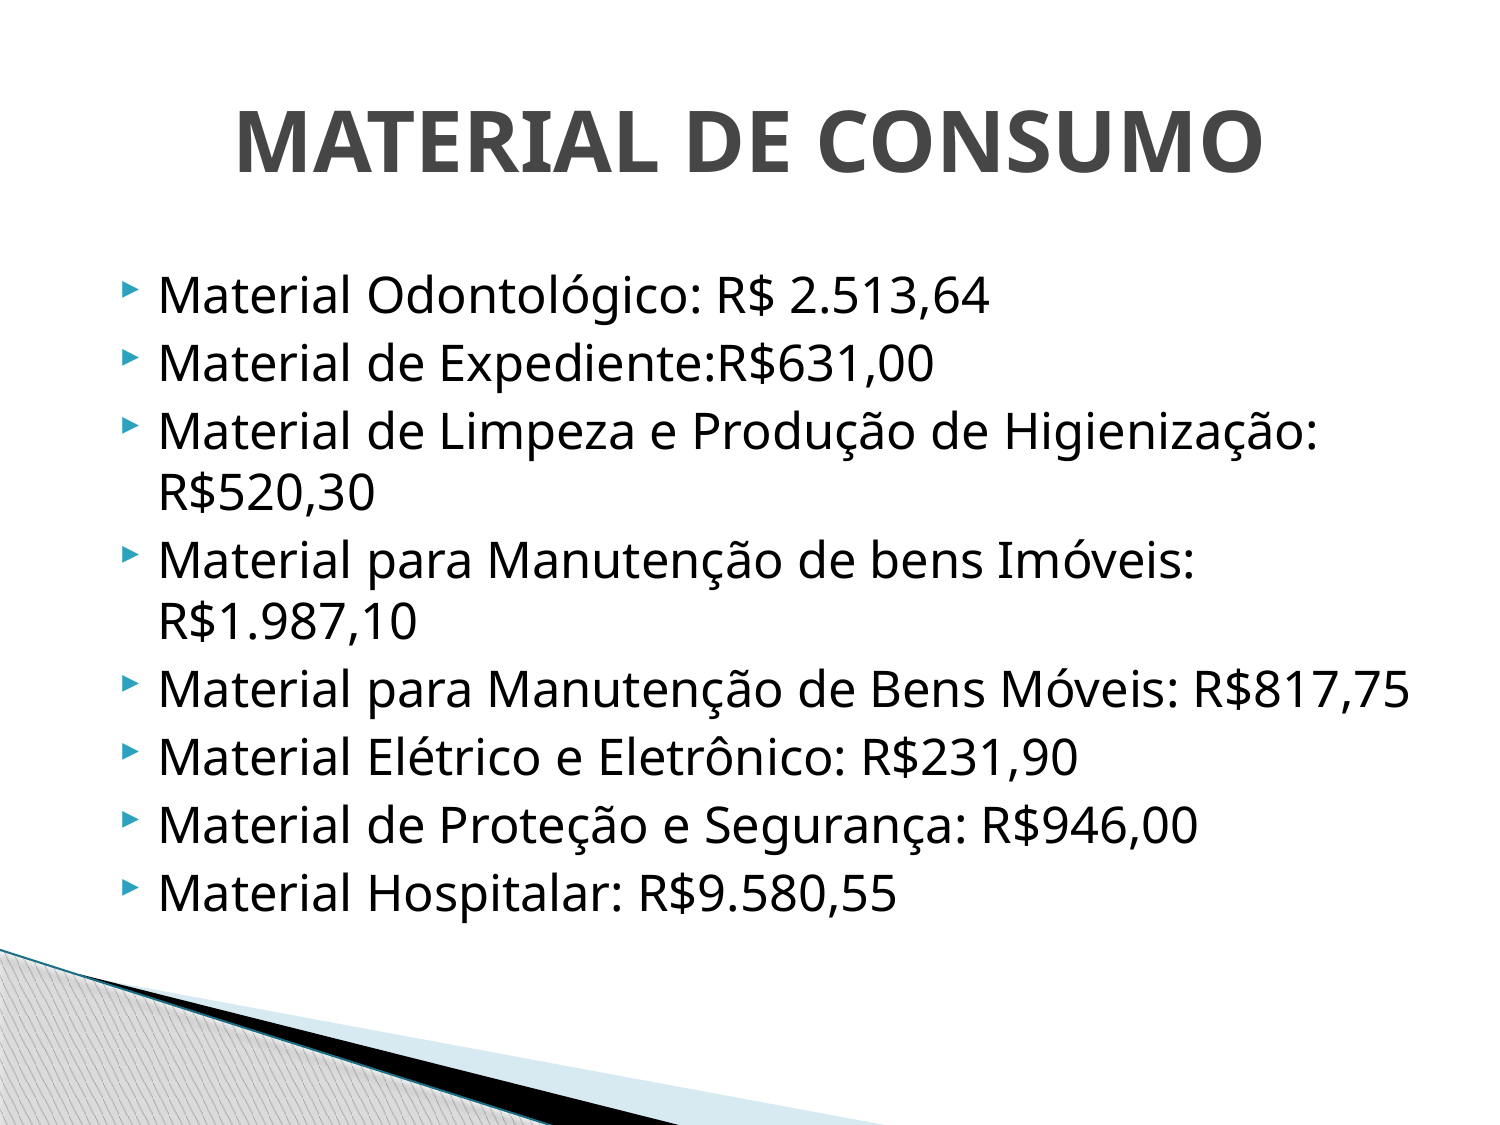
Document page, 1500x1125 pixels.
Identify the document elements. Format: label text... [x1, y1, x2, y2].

title MATERIAL DE CONSUMO [75, 45, 1425, 233]
list Material Odontológico: R$ 2.513,64 Material de Expediente:R$631,00 Material de Limpeza e Produção de Higienização: R$520,30 Material para Manutenção de bens Imóveis: R$1.987,10 Material para Manutenção de Bens Móveis: R$817,75 Material Elétrico e Eletrônico: R$231,90 Material de Proteção e Segurança: R$946,00 Material Hospitalar: R$9.580,55 [88, 255, 1439, 998]
